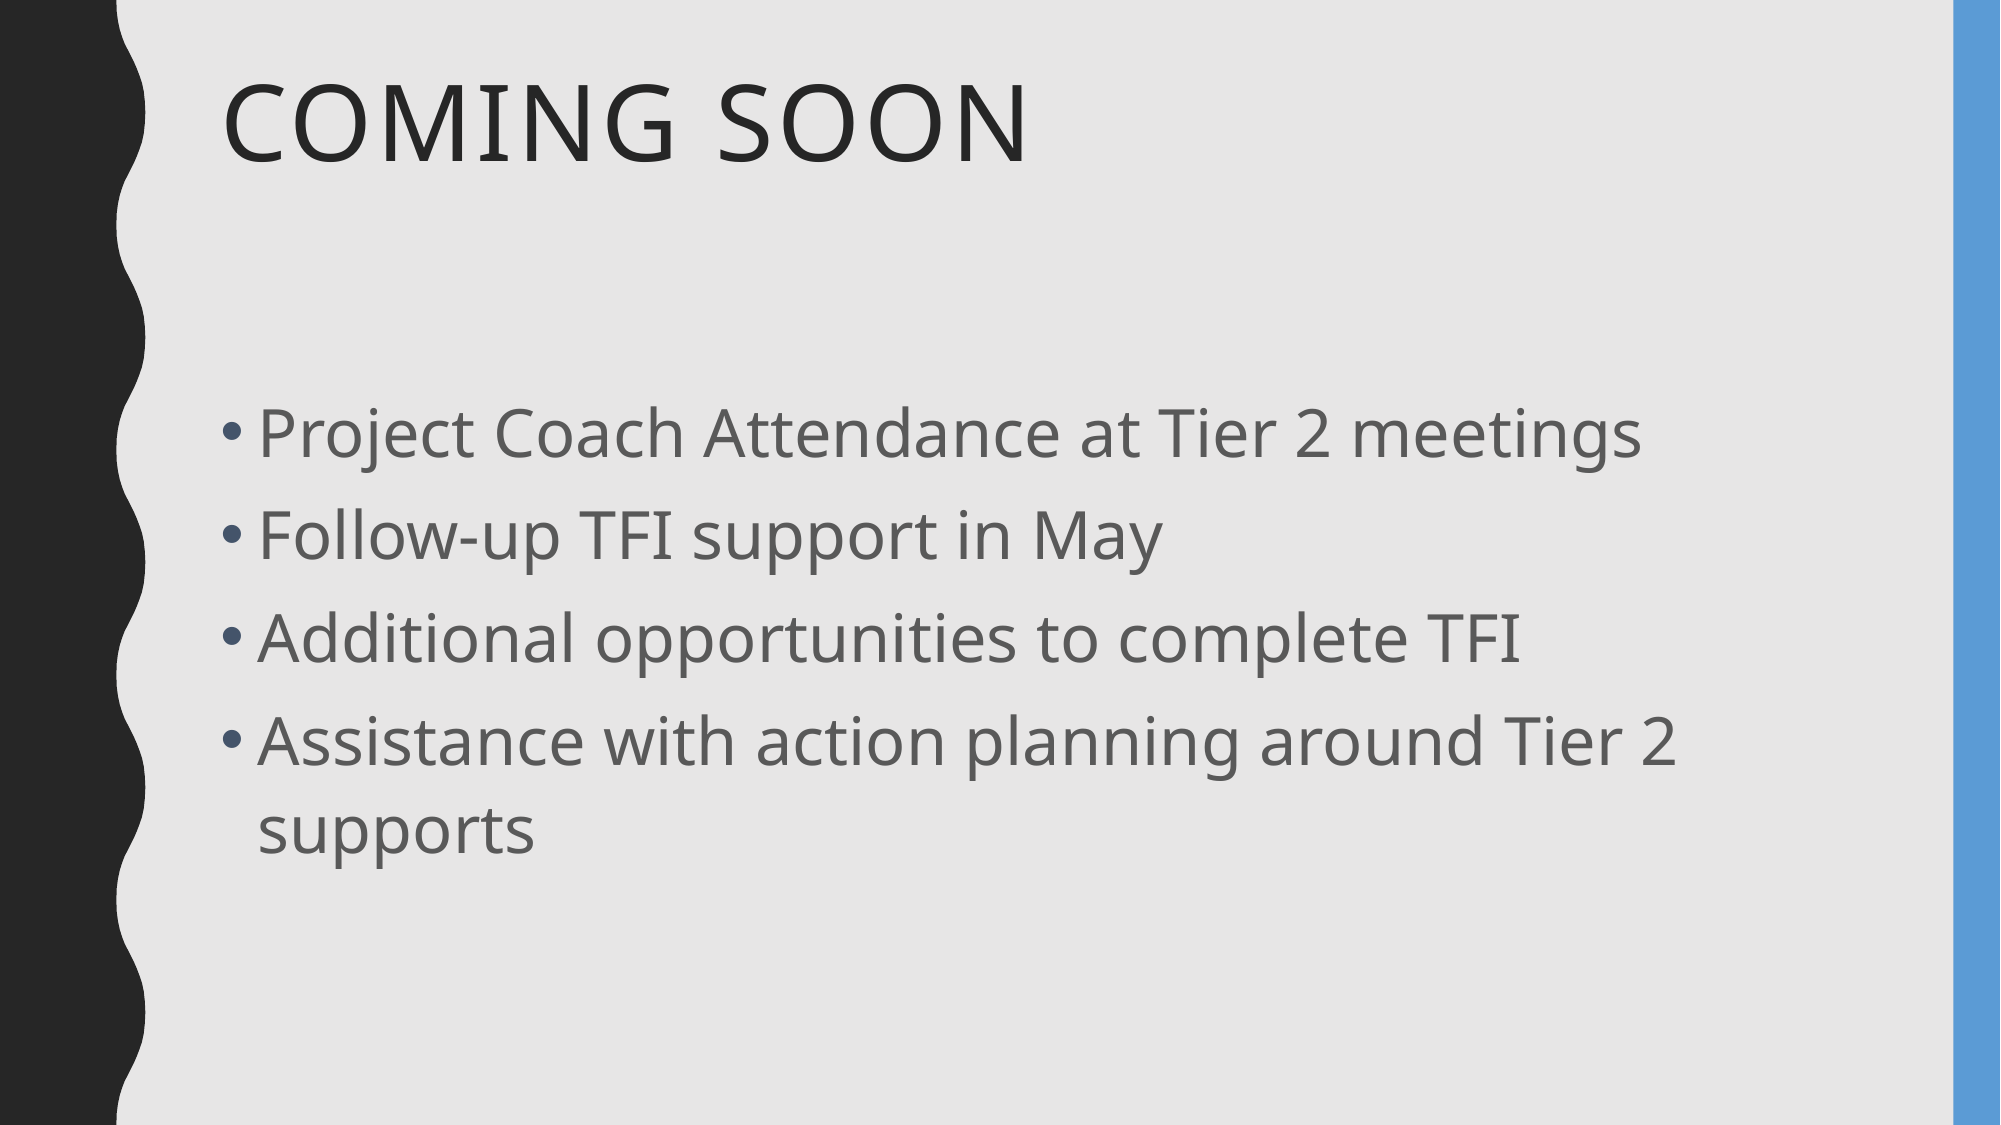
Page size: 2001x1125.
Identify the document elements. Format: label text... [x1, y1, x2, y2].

title Coming Soon [205, 62, 1875, 308]
list Project Coach Attendance at Tier 2 meetings Follow-up TFI support in May Additional opportunities to complete TFI Assistance with action planning around Tier 2 supports [205, 375, 1875, 965]
